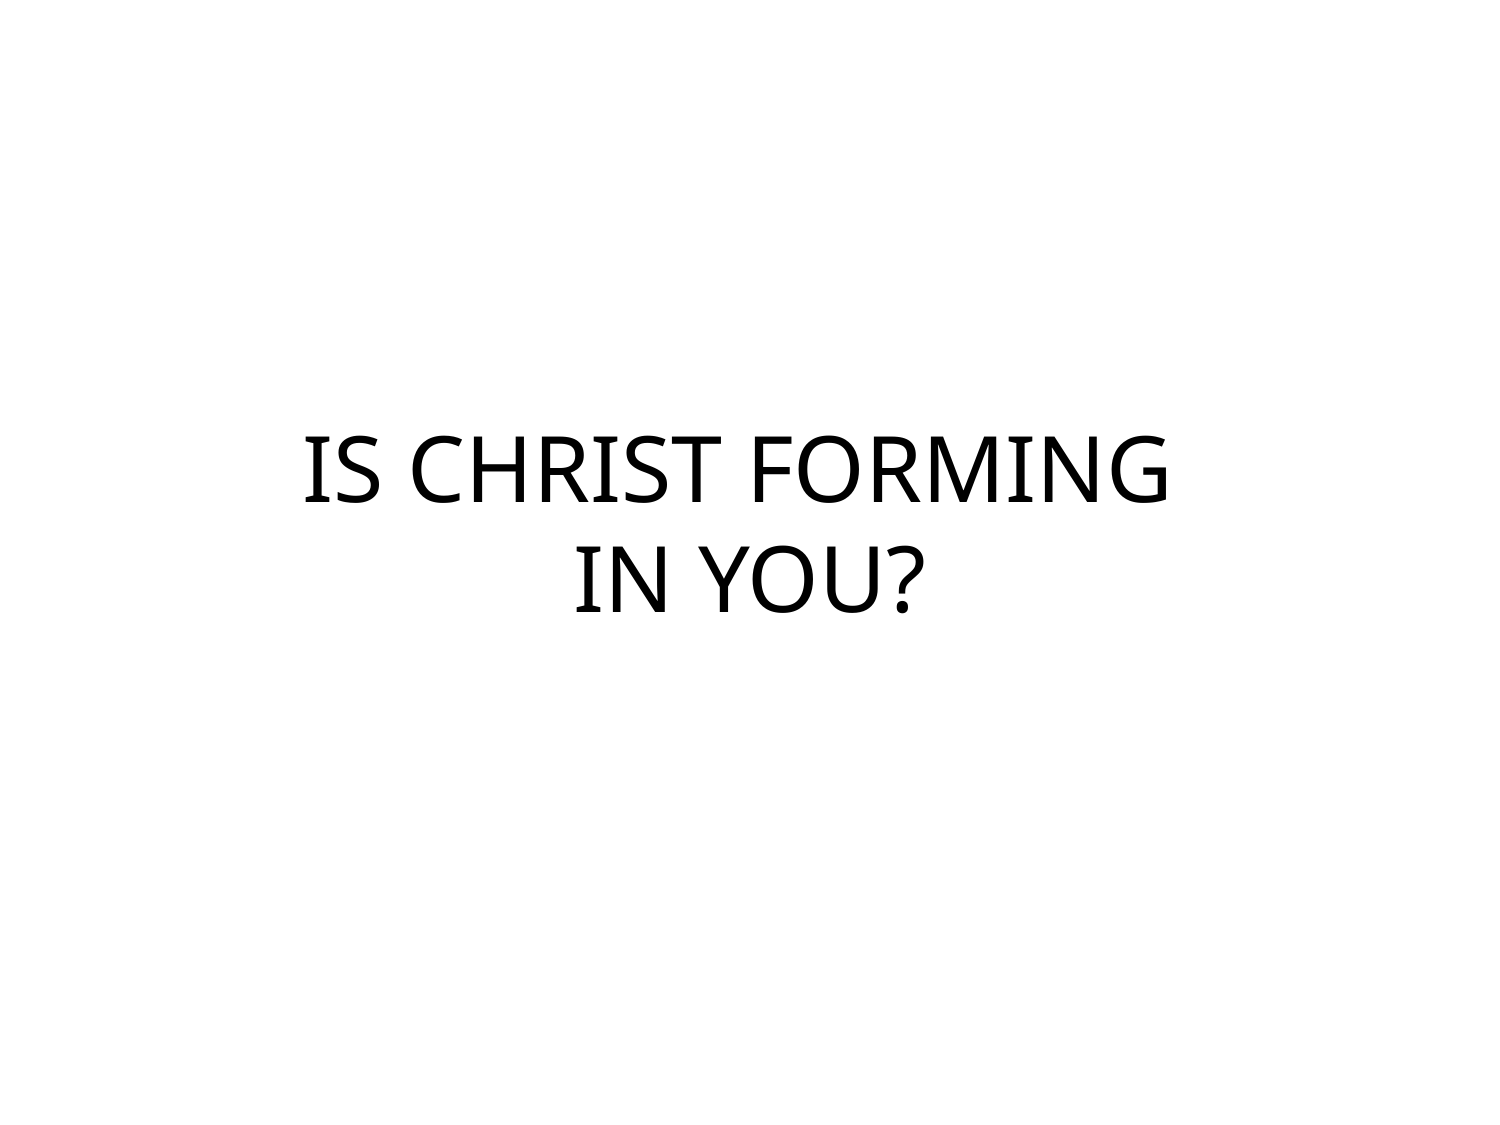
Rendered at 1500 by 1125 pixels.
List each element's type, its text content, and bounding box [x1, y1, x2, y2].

title IS CHRIST FORMING IN YOU? [112, 399, 1388, 642]
